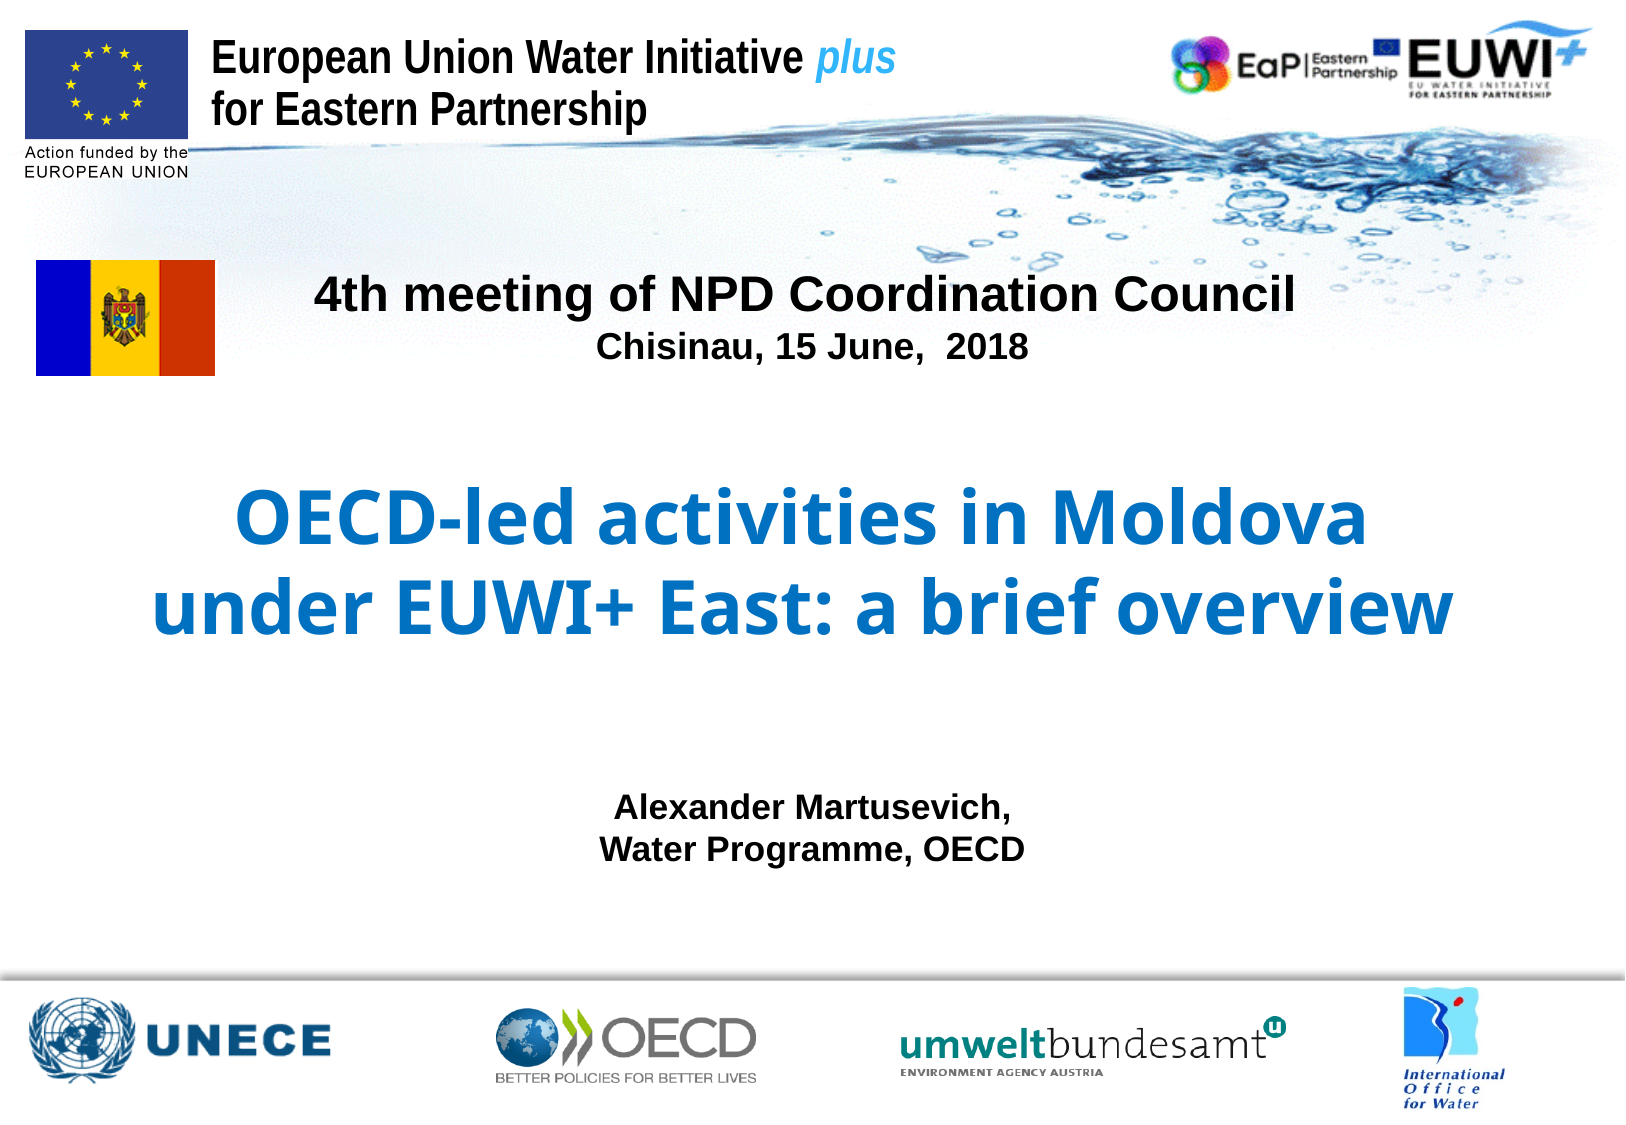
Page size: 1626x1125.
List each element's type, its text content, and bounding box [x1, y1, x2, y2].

text_box 4th meeting of NPD Coordination Council Chisinau, 15 June, 2018 [67, 254, 1558, 374]
text_box Alexander Martusevich, Water Programme, OECD [277, 783, 1348, 869]
picture [0, 0, 1626, 1125]
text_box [25, 30, 1067, 179]
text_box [0, 980, 1625, 1124]
text_box OECD-led activities in Moldova under EUWI+ East: a brief overview [135, 462, 1490, 657]
